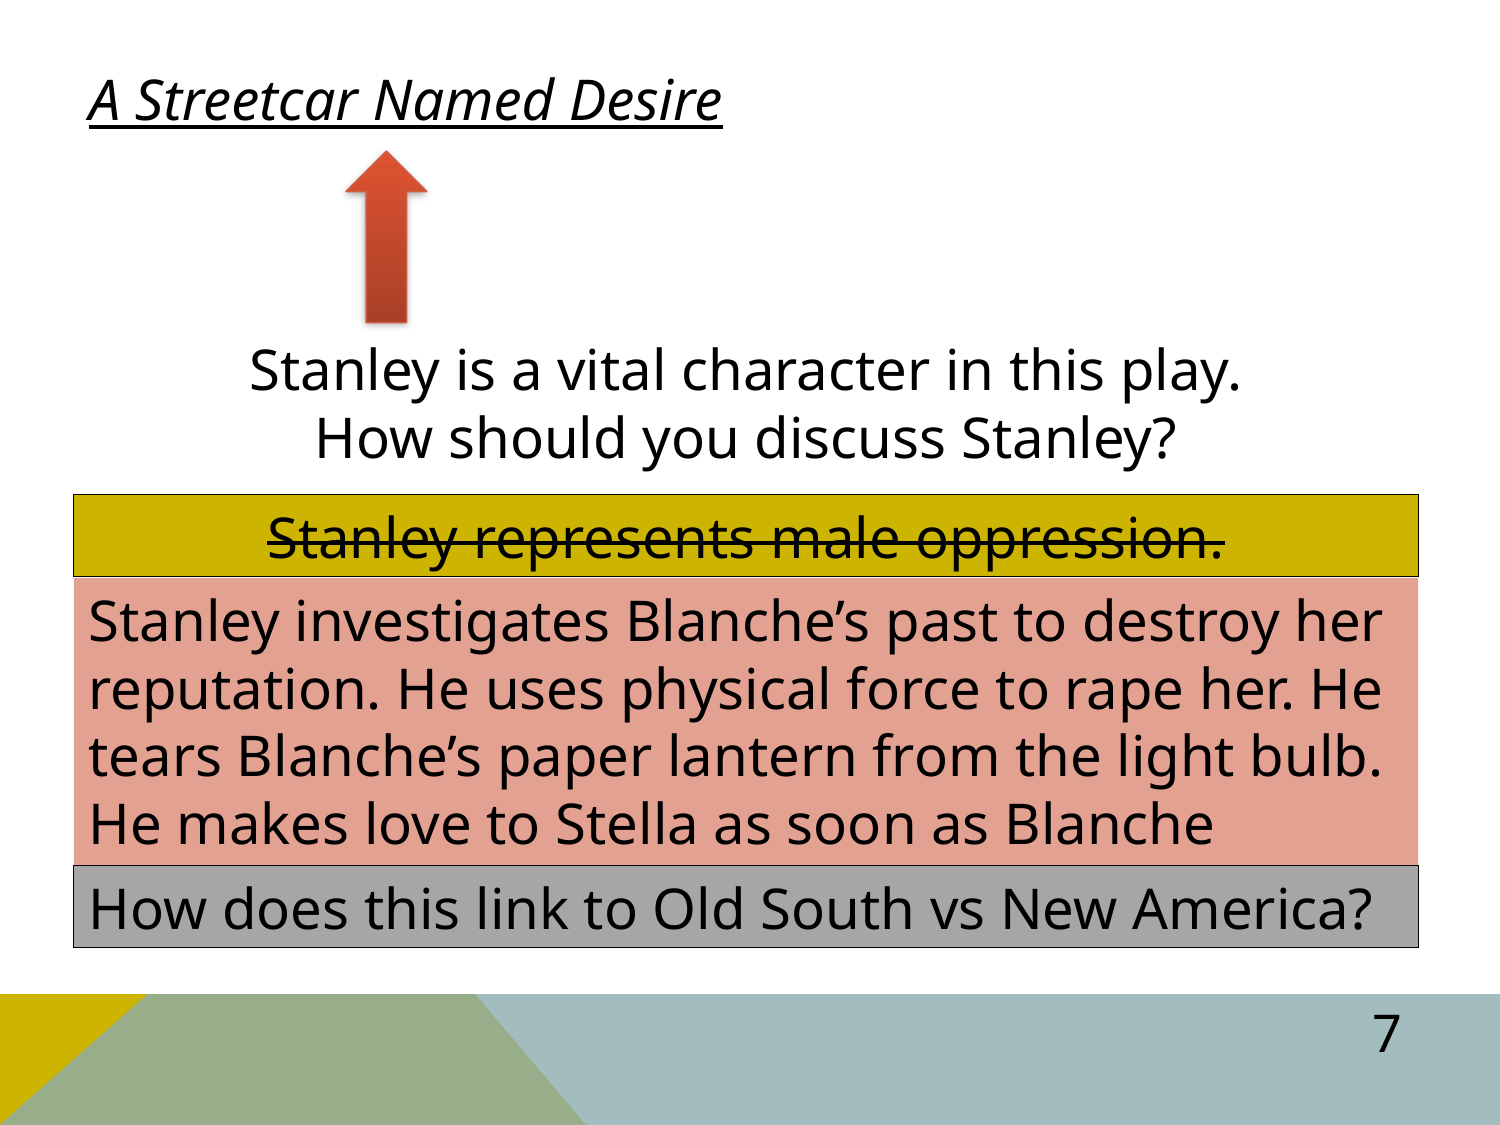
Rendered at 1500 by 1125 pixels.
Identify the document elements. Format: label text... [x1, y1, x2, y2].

text_box [345, 150, 428, 324]
text_box Stanley represents male oppression. [73, 494, 1419, 577]
picture [0, 816, 1500, 994]
text_box Stanley investigates Blanche’s past to destroy her reputation. He uses physical force to rape her. He tears Blanche’s paper lantern from the light bulb. He makes love to Stella as soon as Blanche leaves. [73, 577, 1419, 813]
text_box A Streetcar Named Desire Stanley is a vital character in this play. How should you discuss Stanley? [73, 57, 1419, 477]
text_box 7 [1357, 1005, 1418, 1071]
